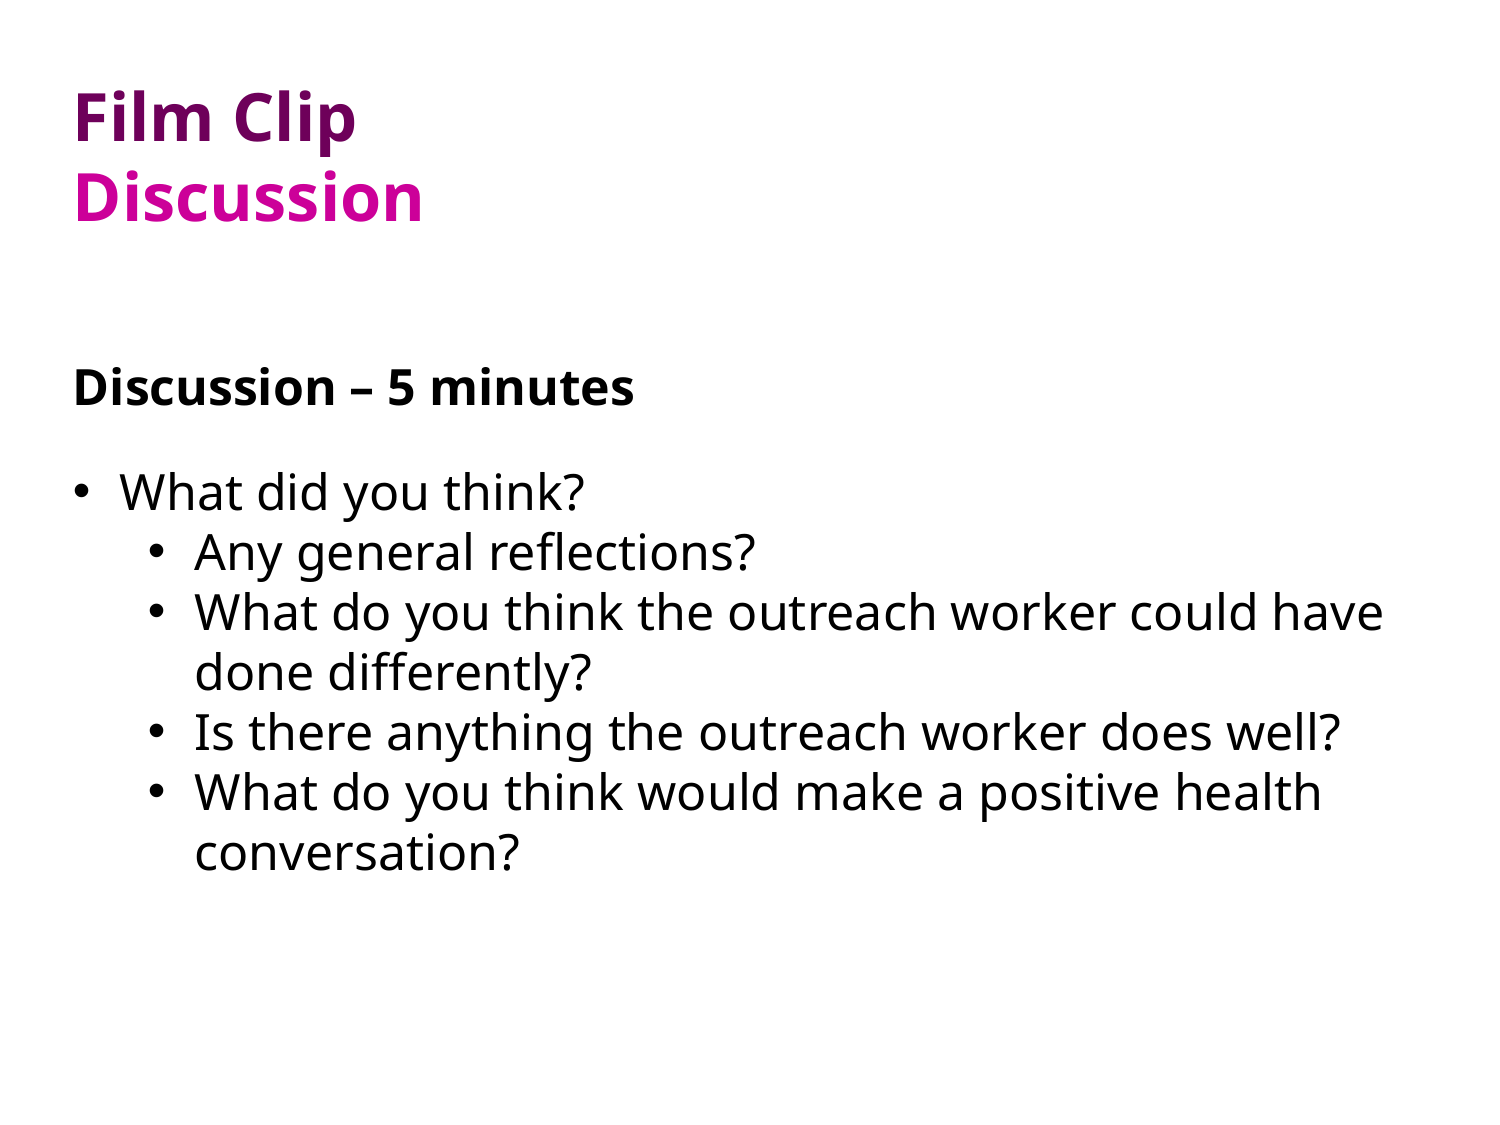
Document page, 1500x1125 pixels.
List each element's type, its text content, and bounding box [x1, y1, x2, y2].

text_box Film Clip Discussion [57, 67, 1225, 323]
text_box Discussion – 5 minutes What did you think? Any general reflections? What do you think the outreach worker could have done differently? Is there anything the outreach worker does well? What do you think would make a positive health conversation? [58, 348, 1500, 1068]
